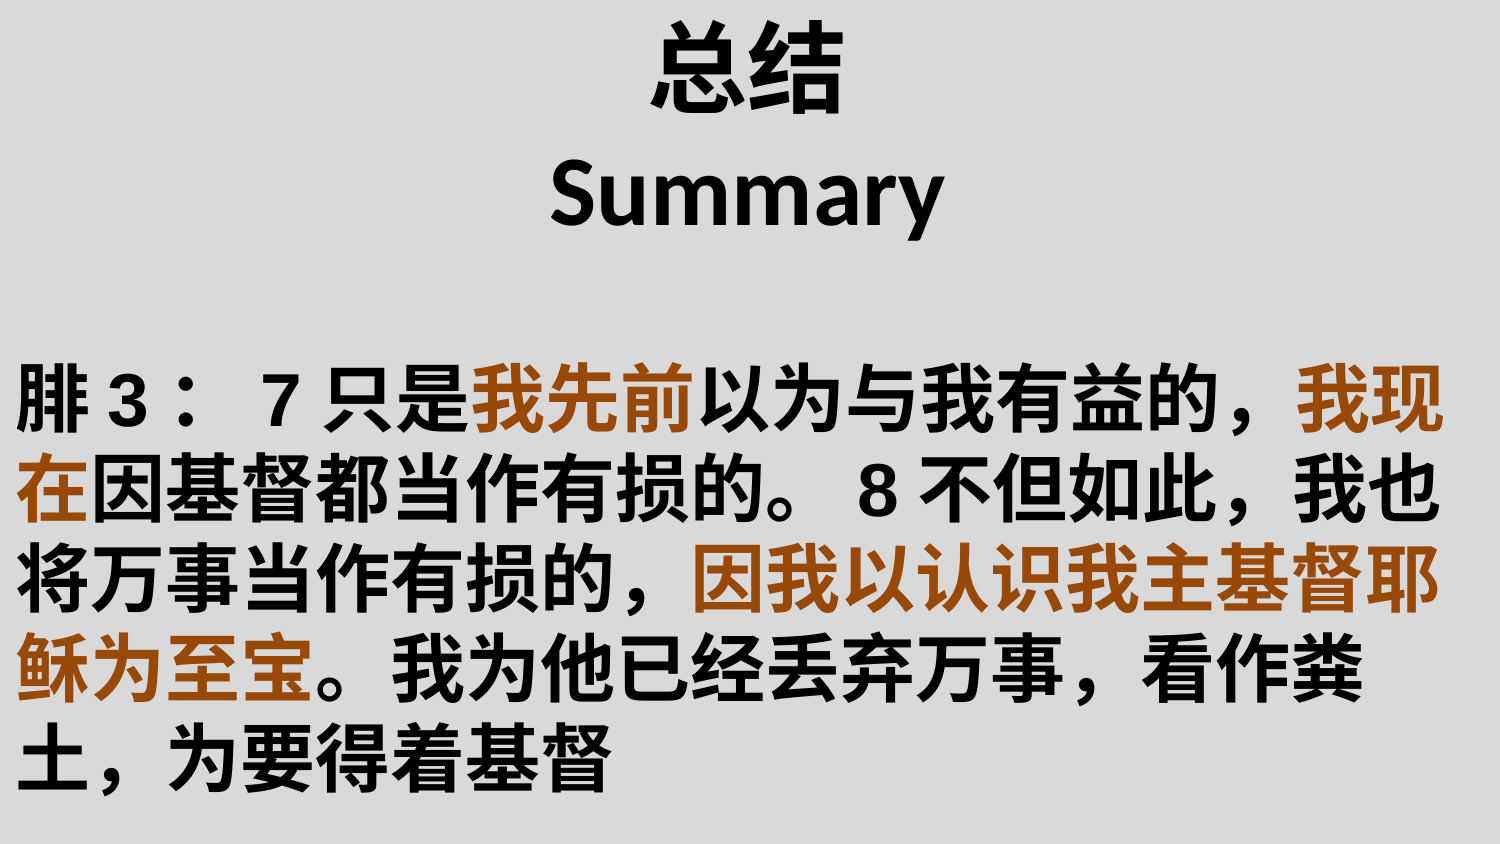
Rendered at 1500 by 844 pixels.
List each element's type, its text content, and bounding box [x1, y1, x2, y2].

title 总结 Summary [0, 0, 1500, 309]
text_box 腓3：7只是我先前以为与我有益的，我现在因基督都当作有损的。8不但如此，我也将万事当作有损的，因我以认识我主基督耶稣为至宝。我为他已经丢弃万事，看作粪土，为要得着基督 [0, 309, 1500, 844]
